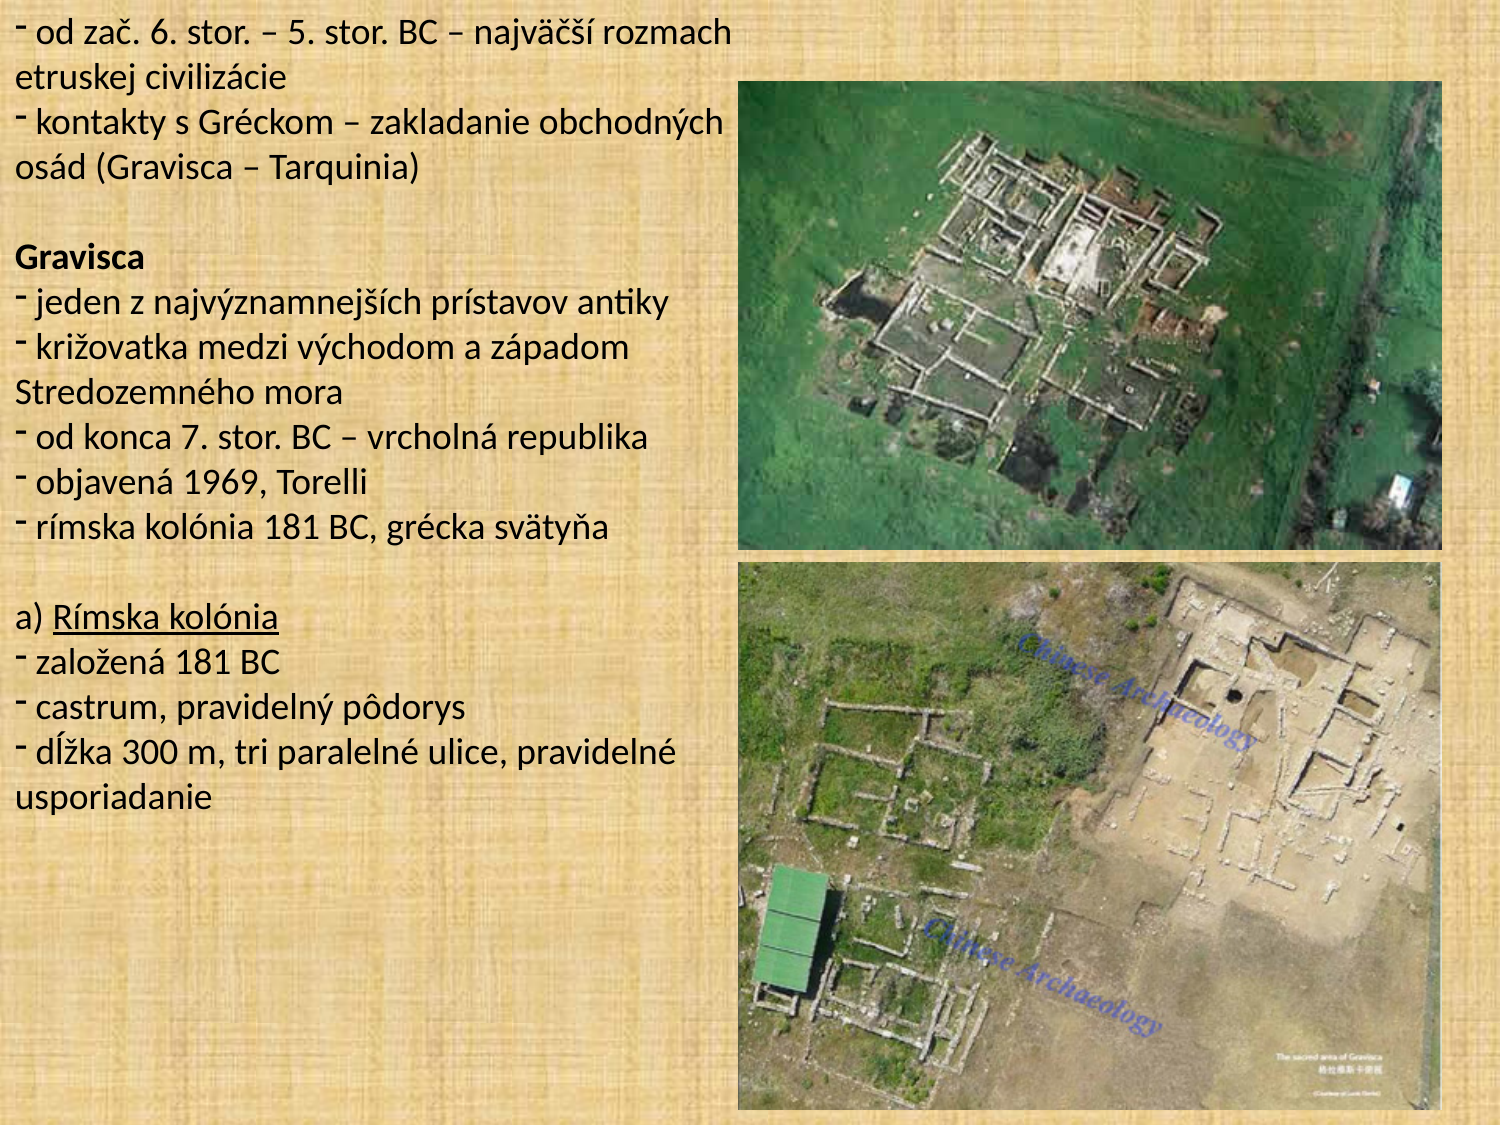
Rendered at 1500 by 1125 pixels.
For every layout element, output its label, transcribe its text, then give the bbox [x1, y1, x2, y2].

picture [0, 0, 1500, 1125]
text_box od zač. 6. stor. – 5. stor. BC – najväčší rozmach etruskej civilizácie kontakty s Gréckom – zakladanie obchodných osád (Gravisca – Tarquinia) Gravisca jeden z najvýznamnejších prístavov antiky križovatka medzi východom a západom Stredozemného mora od konca 7. stor. BC – vrcholná republika objavená 1969, Torelli rímska kolónia 181 BC, grécka svätyňa a) Rímska kolónia založená 181 BC castrum, pravidelný pôdorys dĺžka 300 m, tri paralelné ulice, pravidelné usporiadanie [0, 0, 774, 915]
